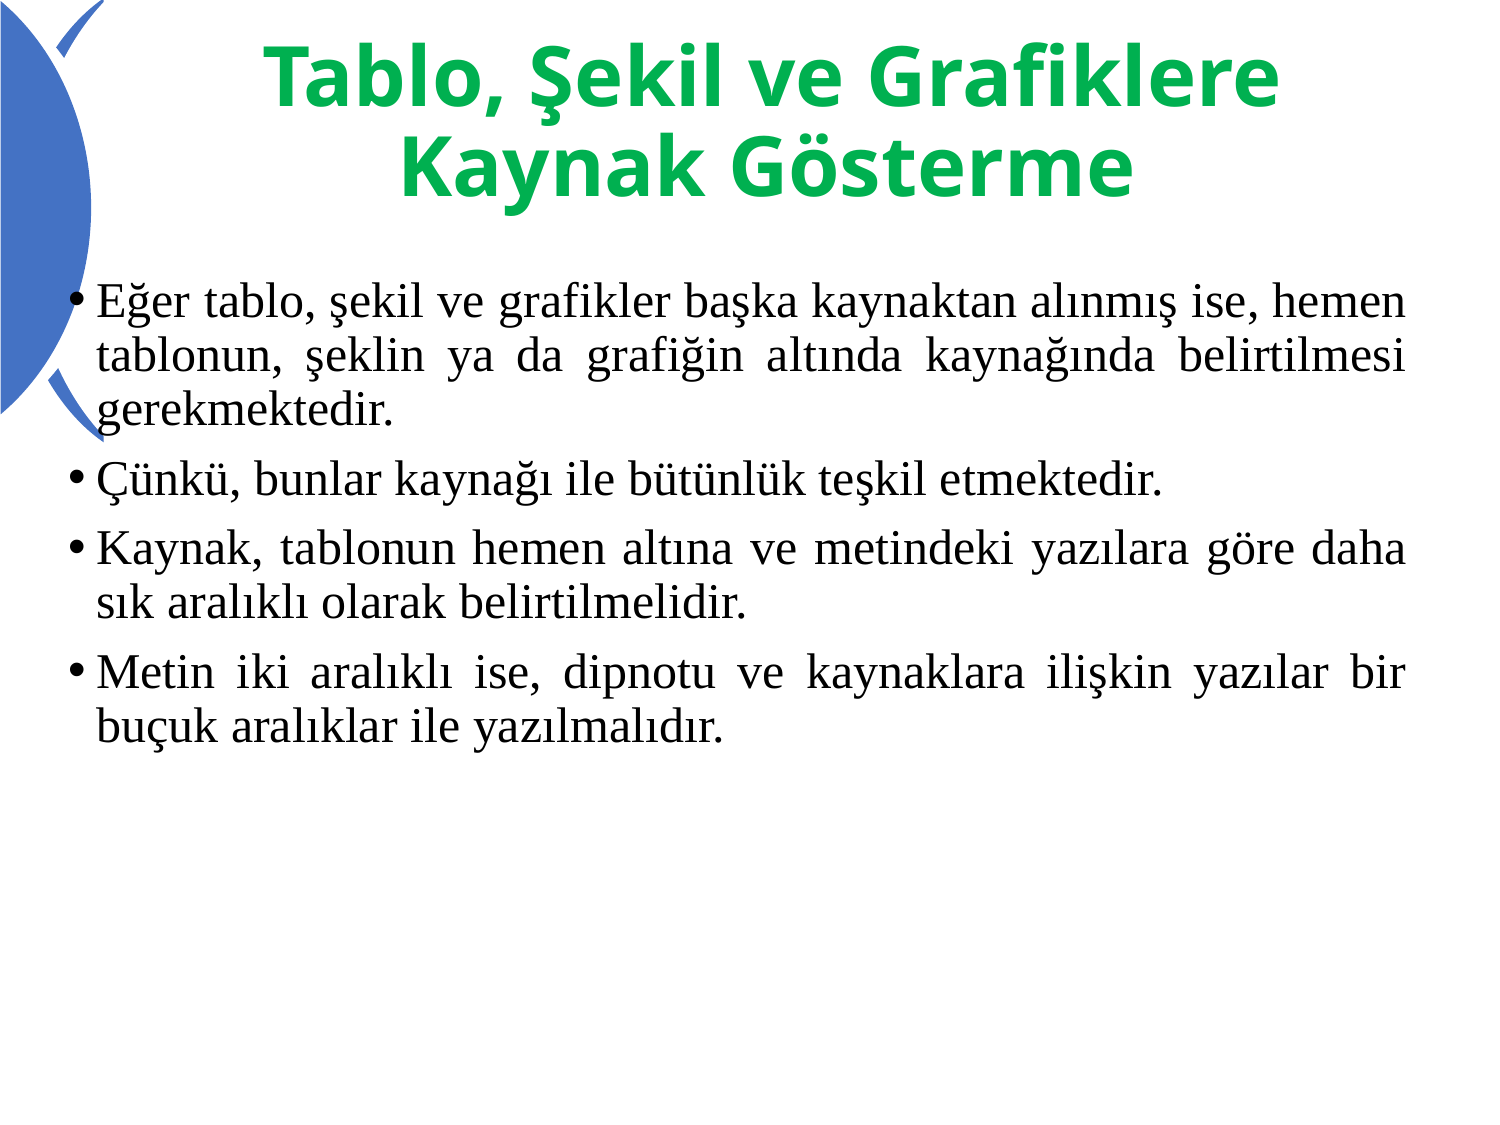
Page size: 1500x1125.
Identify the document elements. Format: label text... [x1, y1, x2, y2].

list Eğer tablo, şekil ve grafikler başka kaynaktan alınmış ise, hemen tablonun, şeklin ya da grafiğin altında kaynağında belirtilmesi gerekmektedir. Çünkü, bunlar kaynağı ile bütünlük teşkil etmektedir. Kaynak, tablonun hemen altına ve metindeki yazılara göre daha sık aralıklı olarak belirtilmelidir. Metin iki aralıklı ise, dipnotu ve kaynaklara ilişkin yazılar bir buçuk aralıklar ile yazılmalıdır. [53, 267, 1423, 1011]
title Tablo, Şekil ve Grafiklere Kaynak Gösterme [112, 31, 1433, 219]
